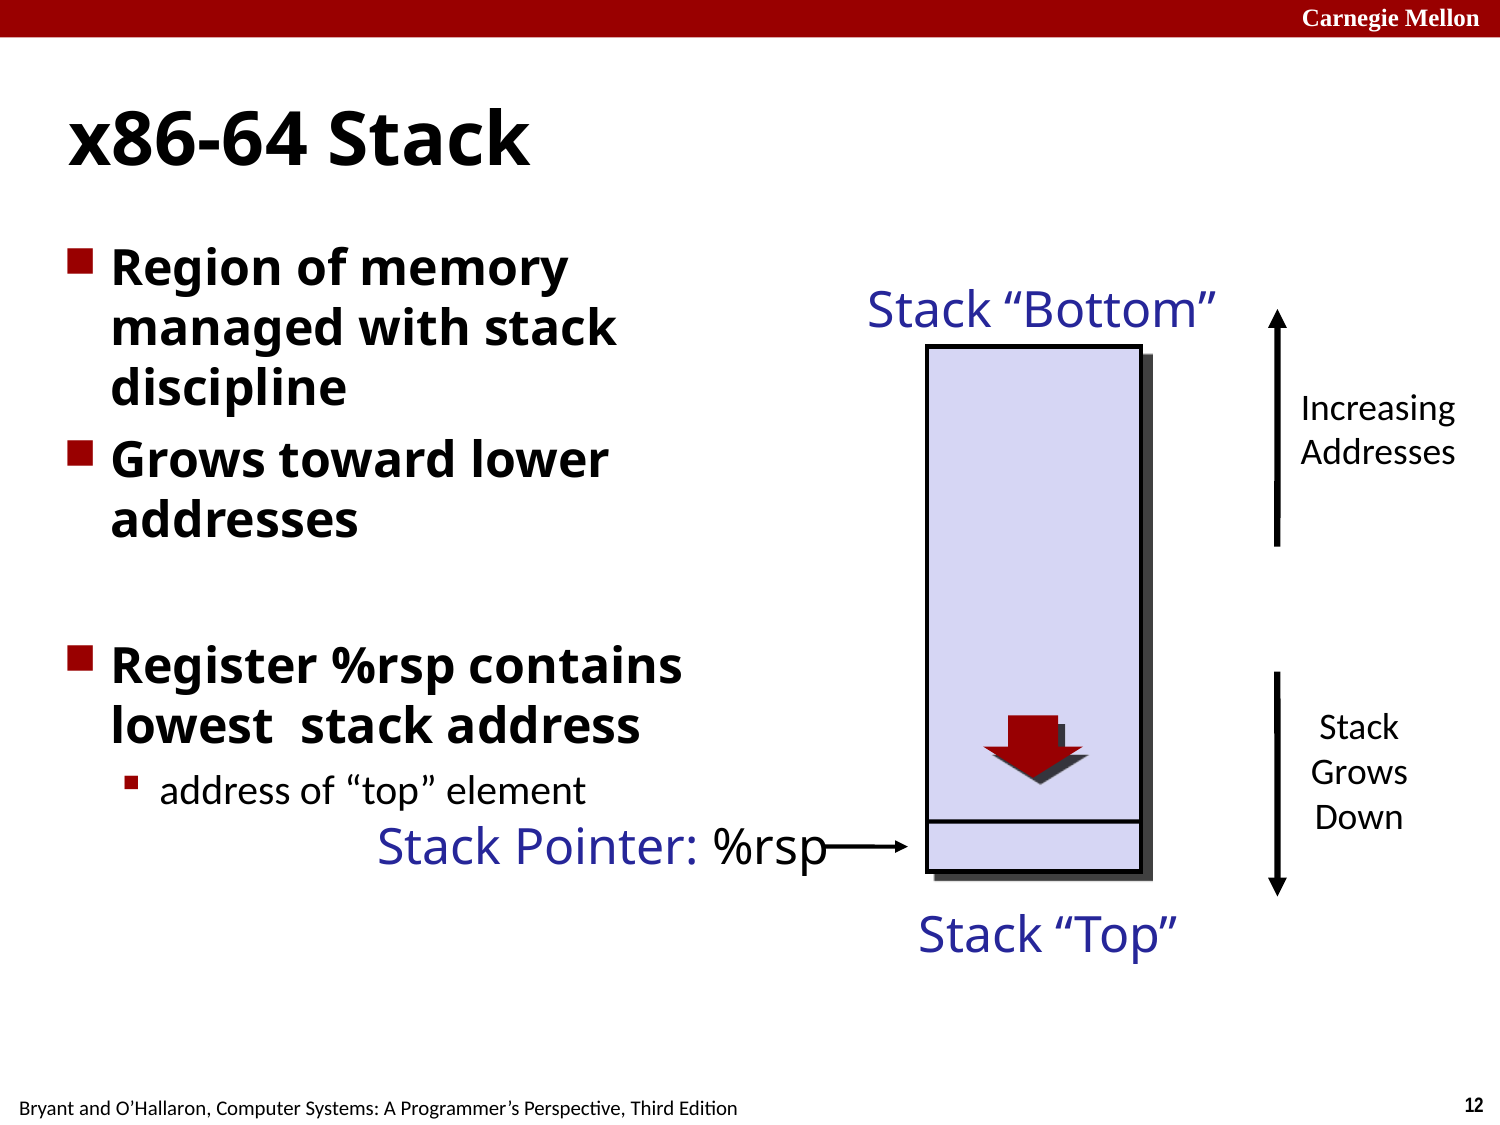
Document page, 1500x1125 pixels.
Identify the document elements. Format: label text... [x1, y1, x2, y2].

title x86-64 Stack [62, 41, 1438, 230]
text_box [386, 271, 1464, 970]
list Region of memory managed with stack discipline Grows toward lower addresses Register %rsp contains lowest stack address address of “top” element [62, 228, 794, 1122]
